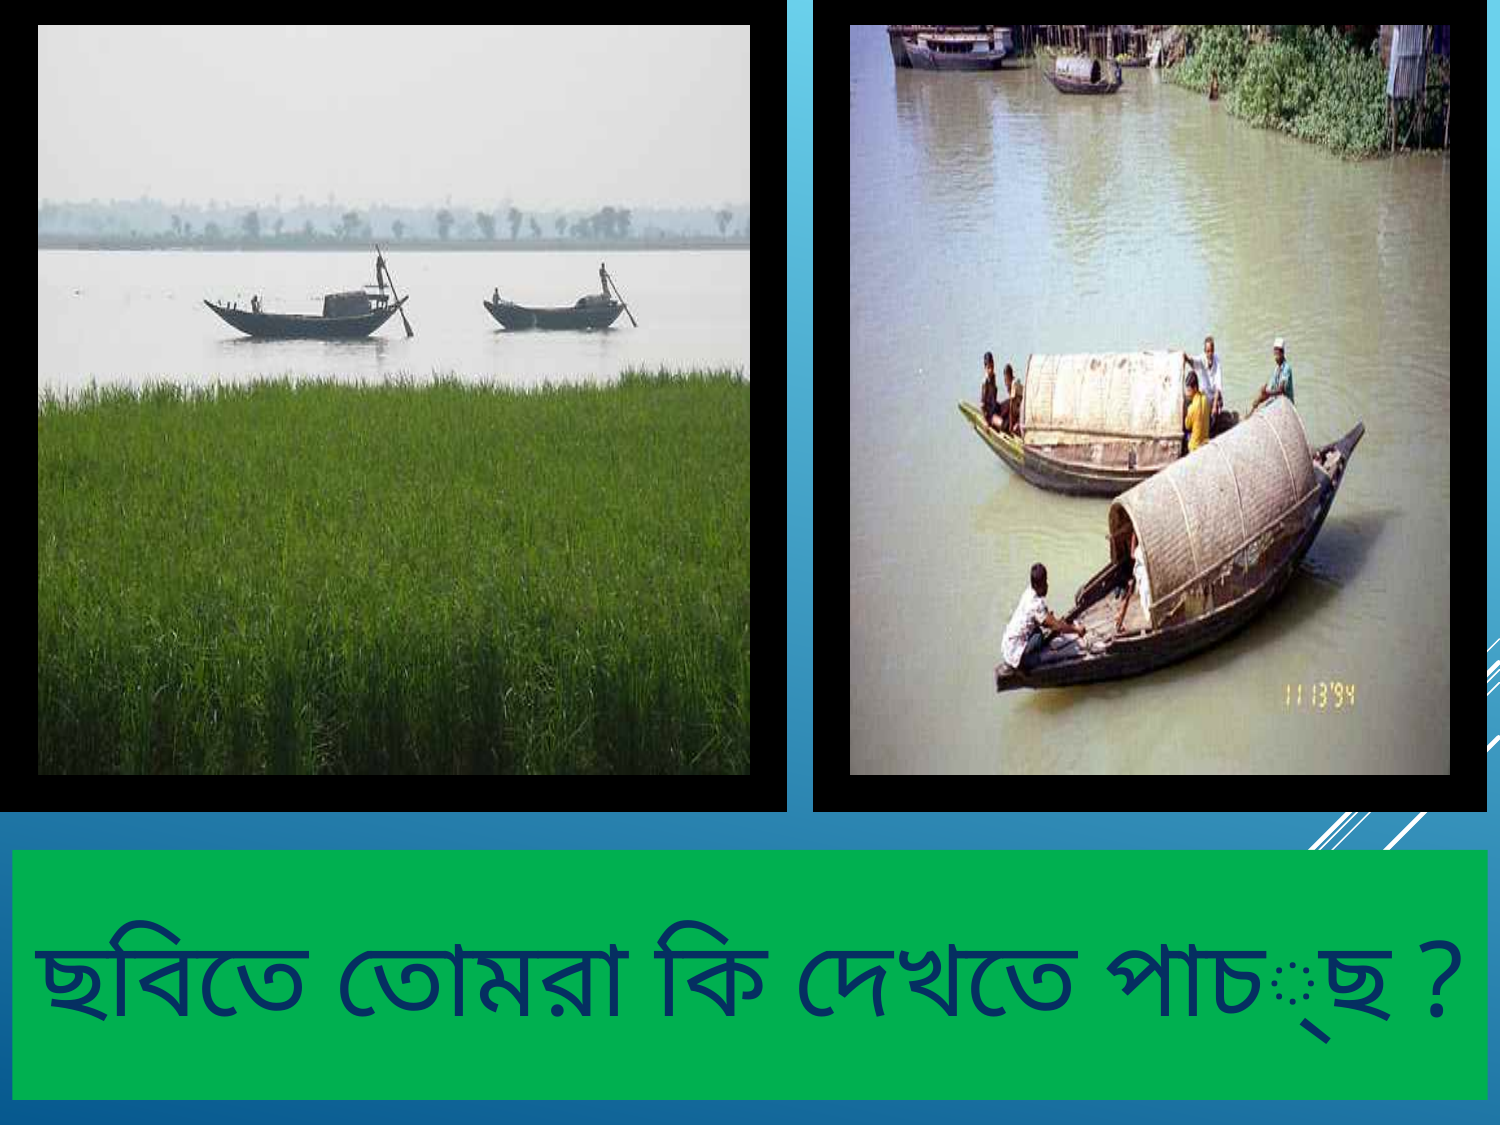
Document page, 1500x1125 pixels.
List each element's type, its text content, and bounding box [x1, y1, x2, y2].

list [37, 24, 751, 776]
picture [849, 24, 1451, 776]
title ছবিতে তোমরা কি দেখতে পাচ্ছ ? [12, 849, 1488, 1100]
